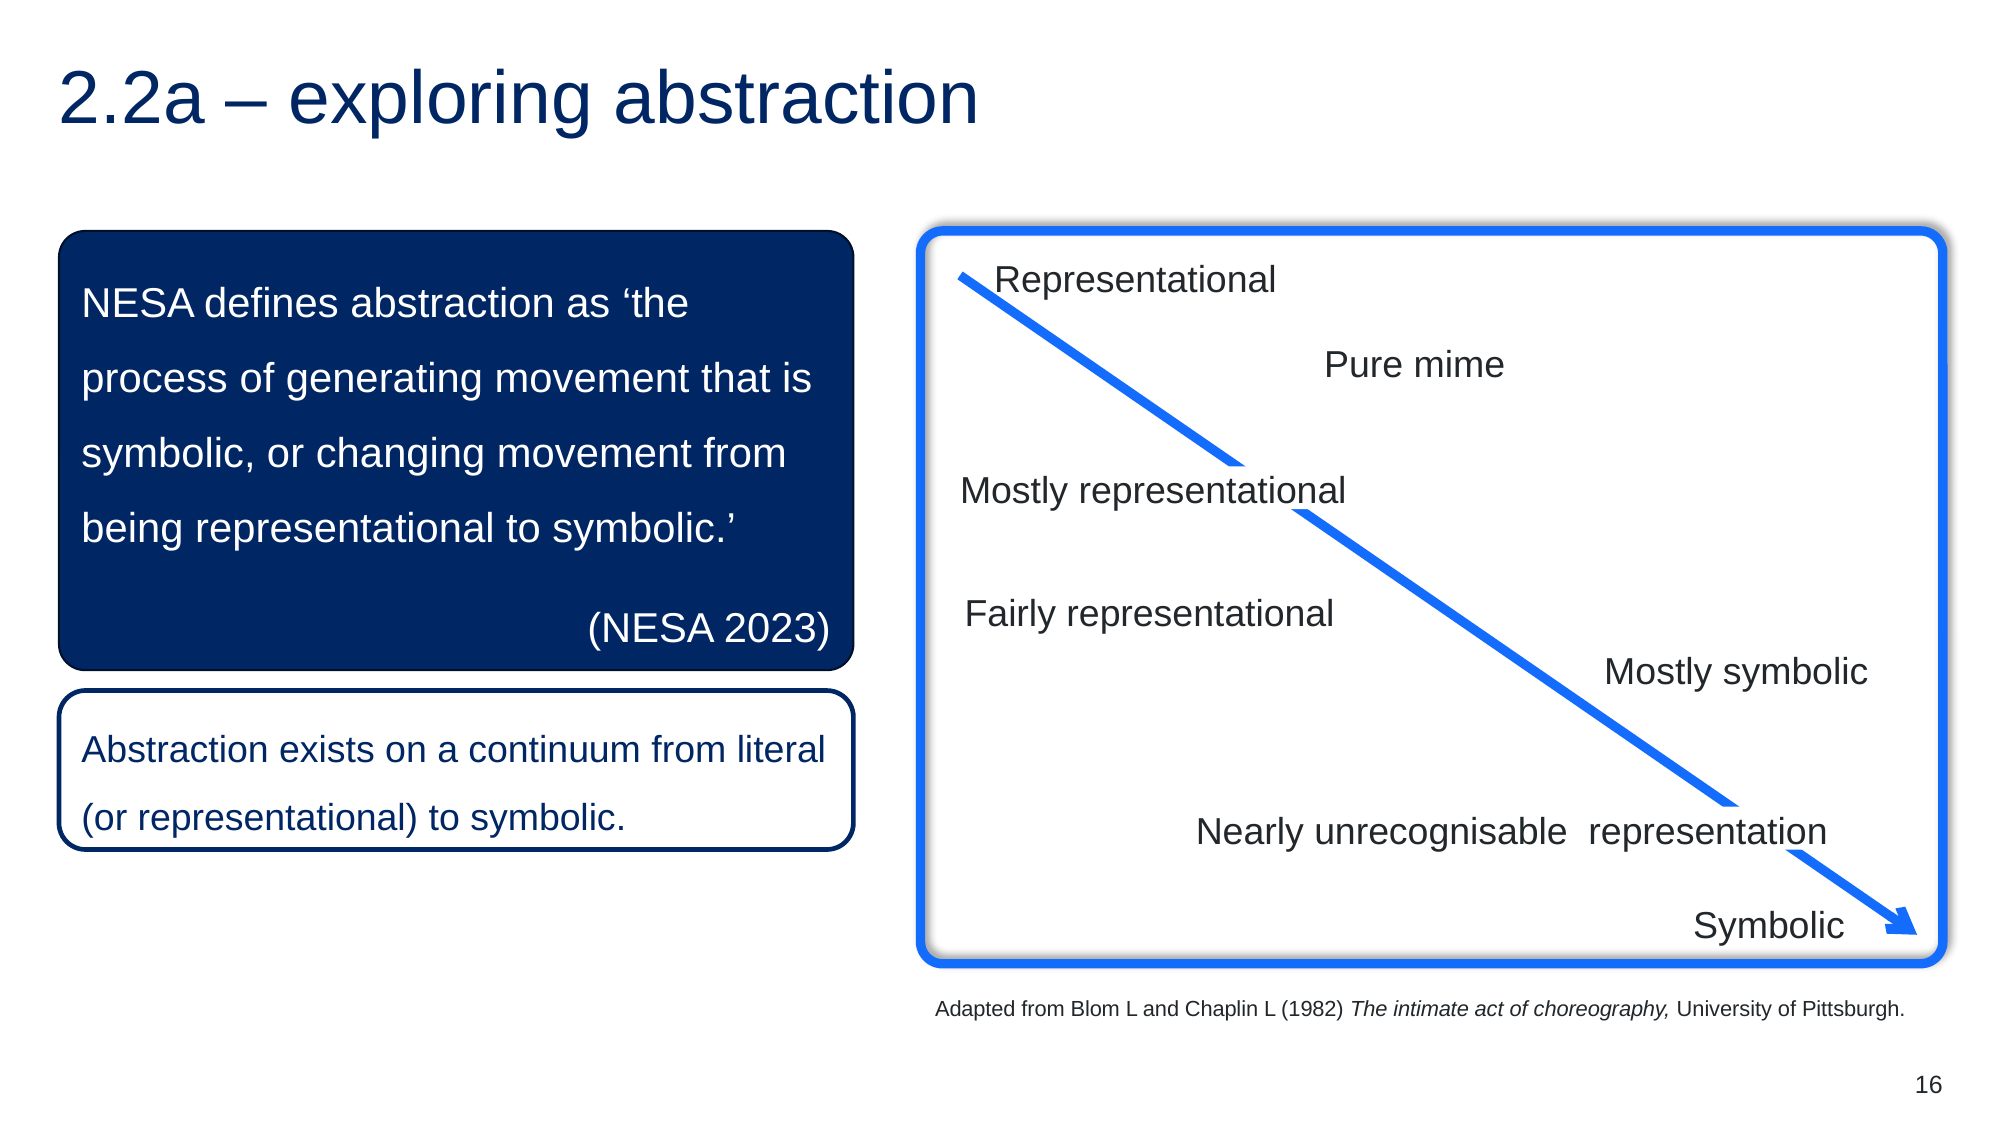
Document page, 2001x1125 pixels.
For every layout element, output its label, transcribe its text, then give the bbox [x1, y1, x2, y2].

slide_number 16 [1824, 1068, 1943, 1099]
text_box NESA defines abstraction as ‘the process of generating movement that is symbolic, or changing movement from being representational to symbolic.’ (NESA 2023) [57, 229, 855, 672]
text_box Abstraction exists on a continuum from literal (or representational) to symbolic. [57, 689, 855, 851]
title 2.2a – exploring abstraction [59, 59, 1943, 149]
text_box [920, 230, 1943, 1022]
